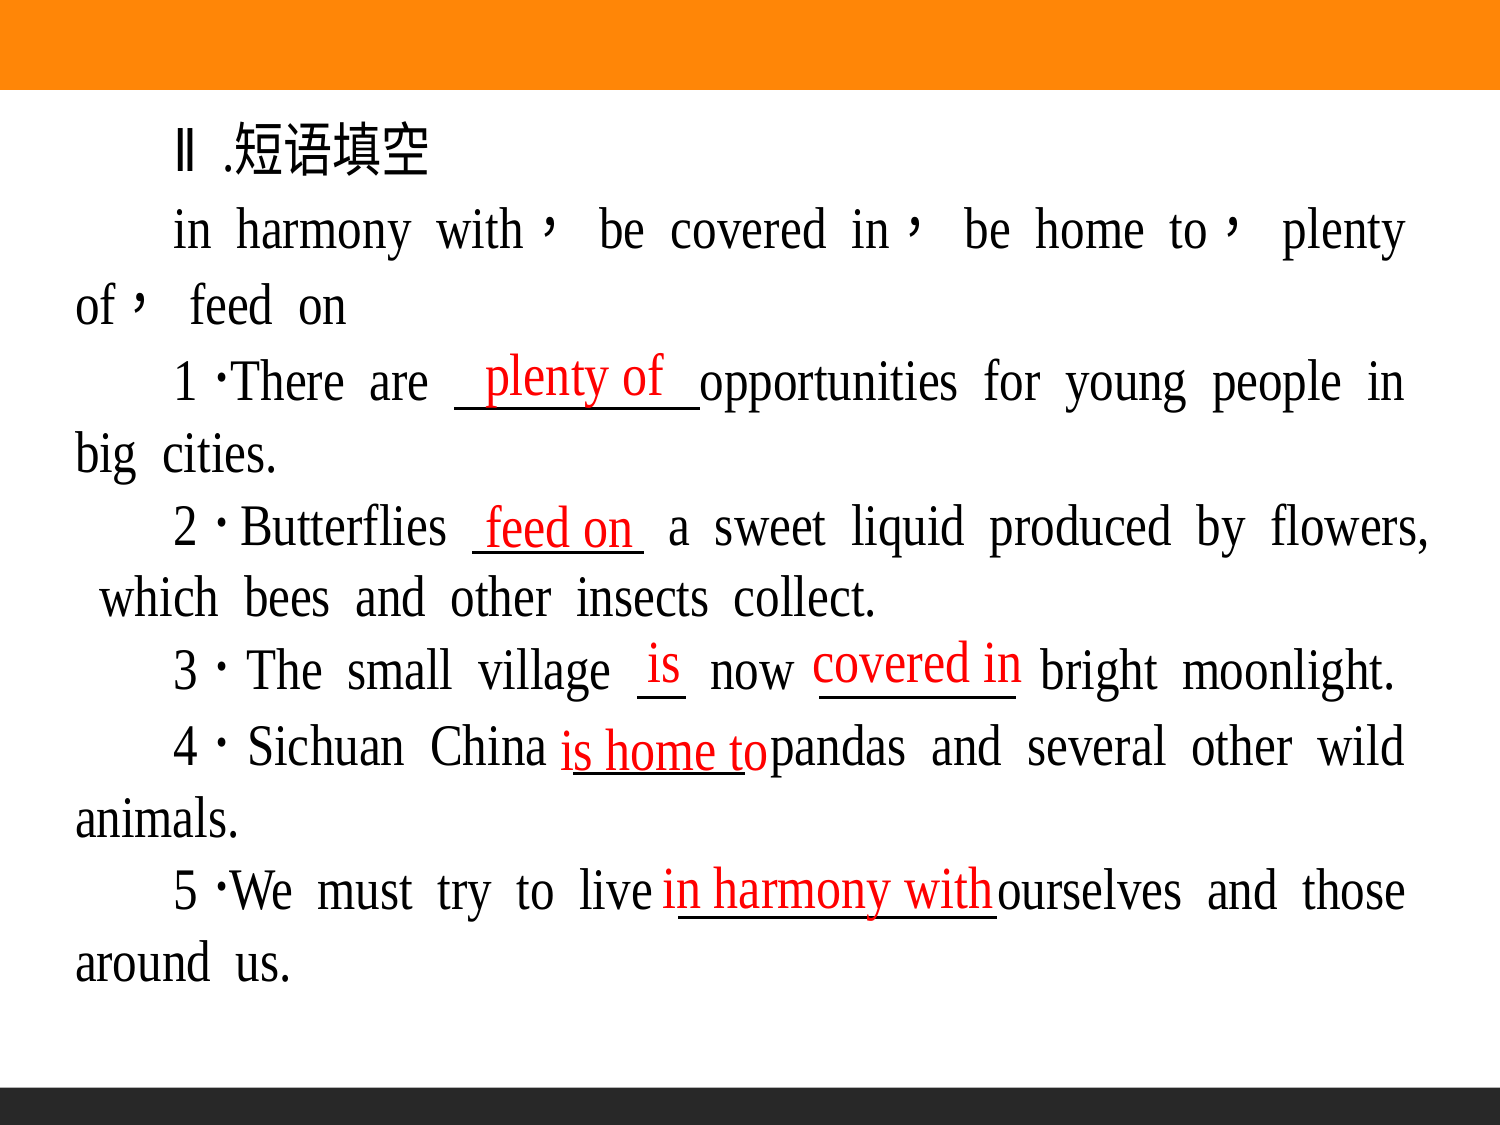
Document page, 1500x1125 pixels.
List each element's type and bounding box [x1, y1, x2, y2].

text_box [559, 709, 1426, 788]
text_box [74, 112, 1432, 1063]
text_box [484, 487, 1351, 566]
text_box [647, 622, 811, 701]
text_box [812, 622, 1500, 701]
text_box [484, 334, 1351, 413]
text_box [662, 847, 1500, 926]
